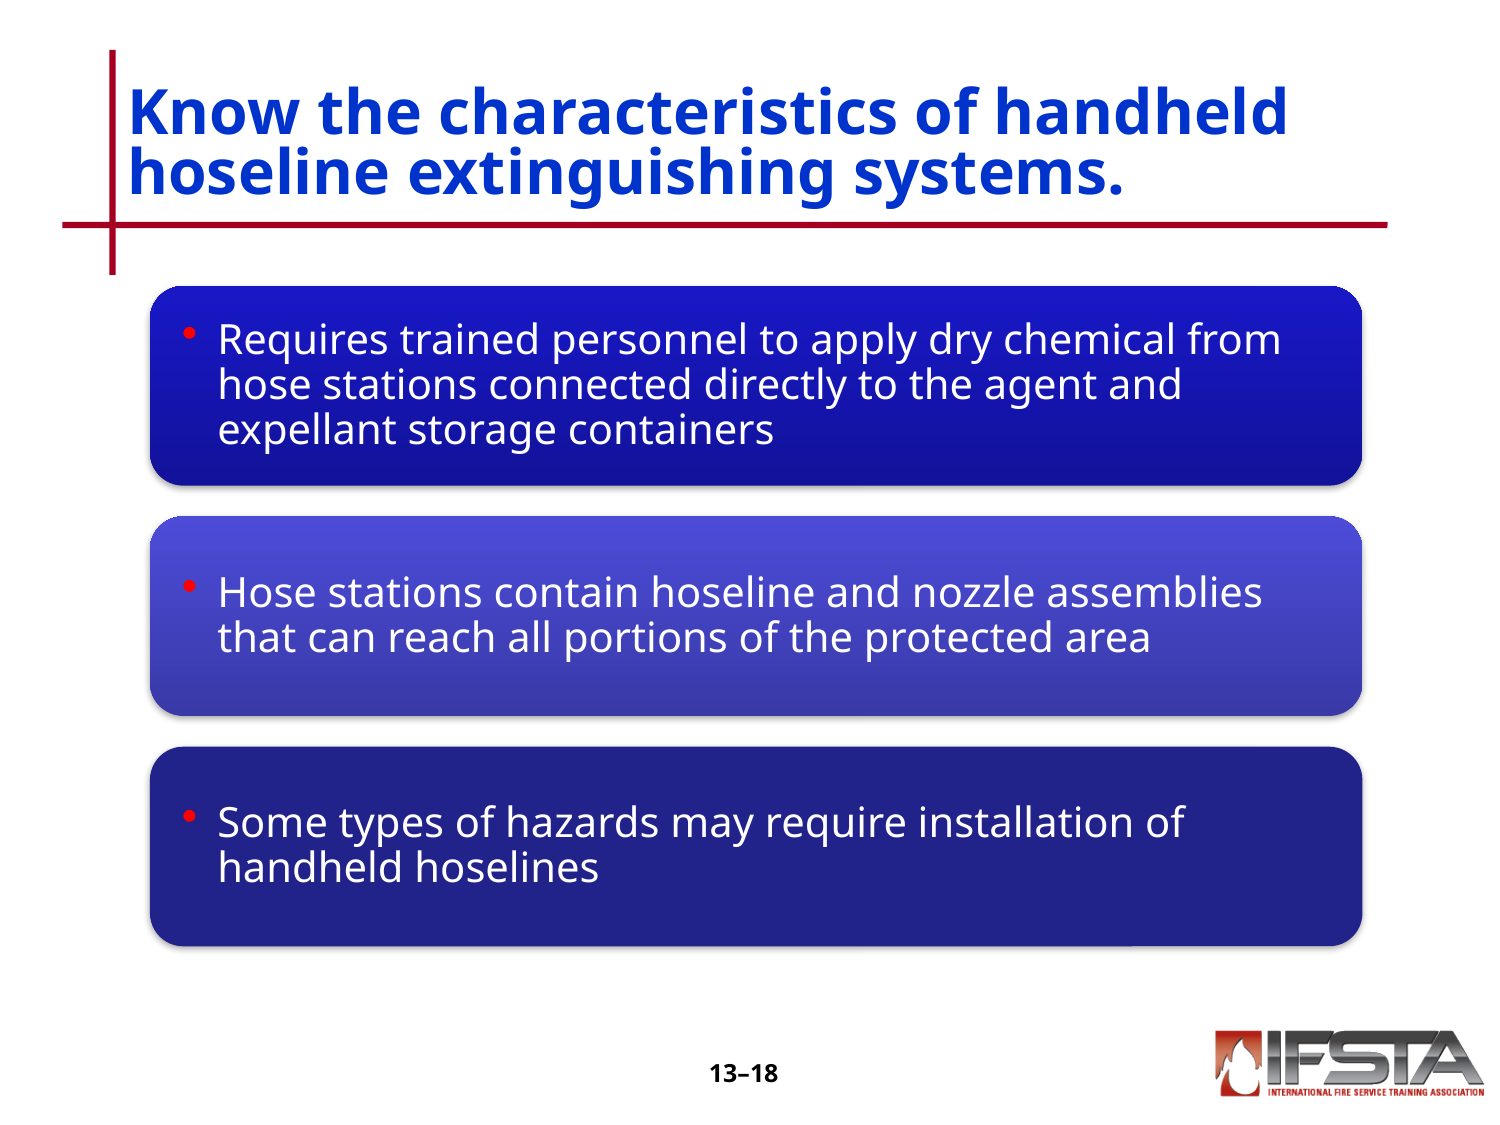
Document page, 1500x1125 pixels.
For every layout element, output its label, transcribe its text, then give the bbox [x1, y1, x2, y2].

slide_number 13–17 [587, 1050, 900, 1125]
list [149, 274, 1363, 958]
picture [1215, 1030, 1485, 1099]
title Know the characteristics of handheld hoseline extinguishing systems. [112, 78, 1388, 229]
